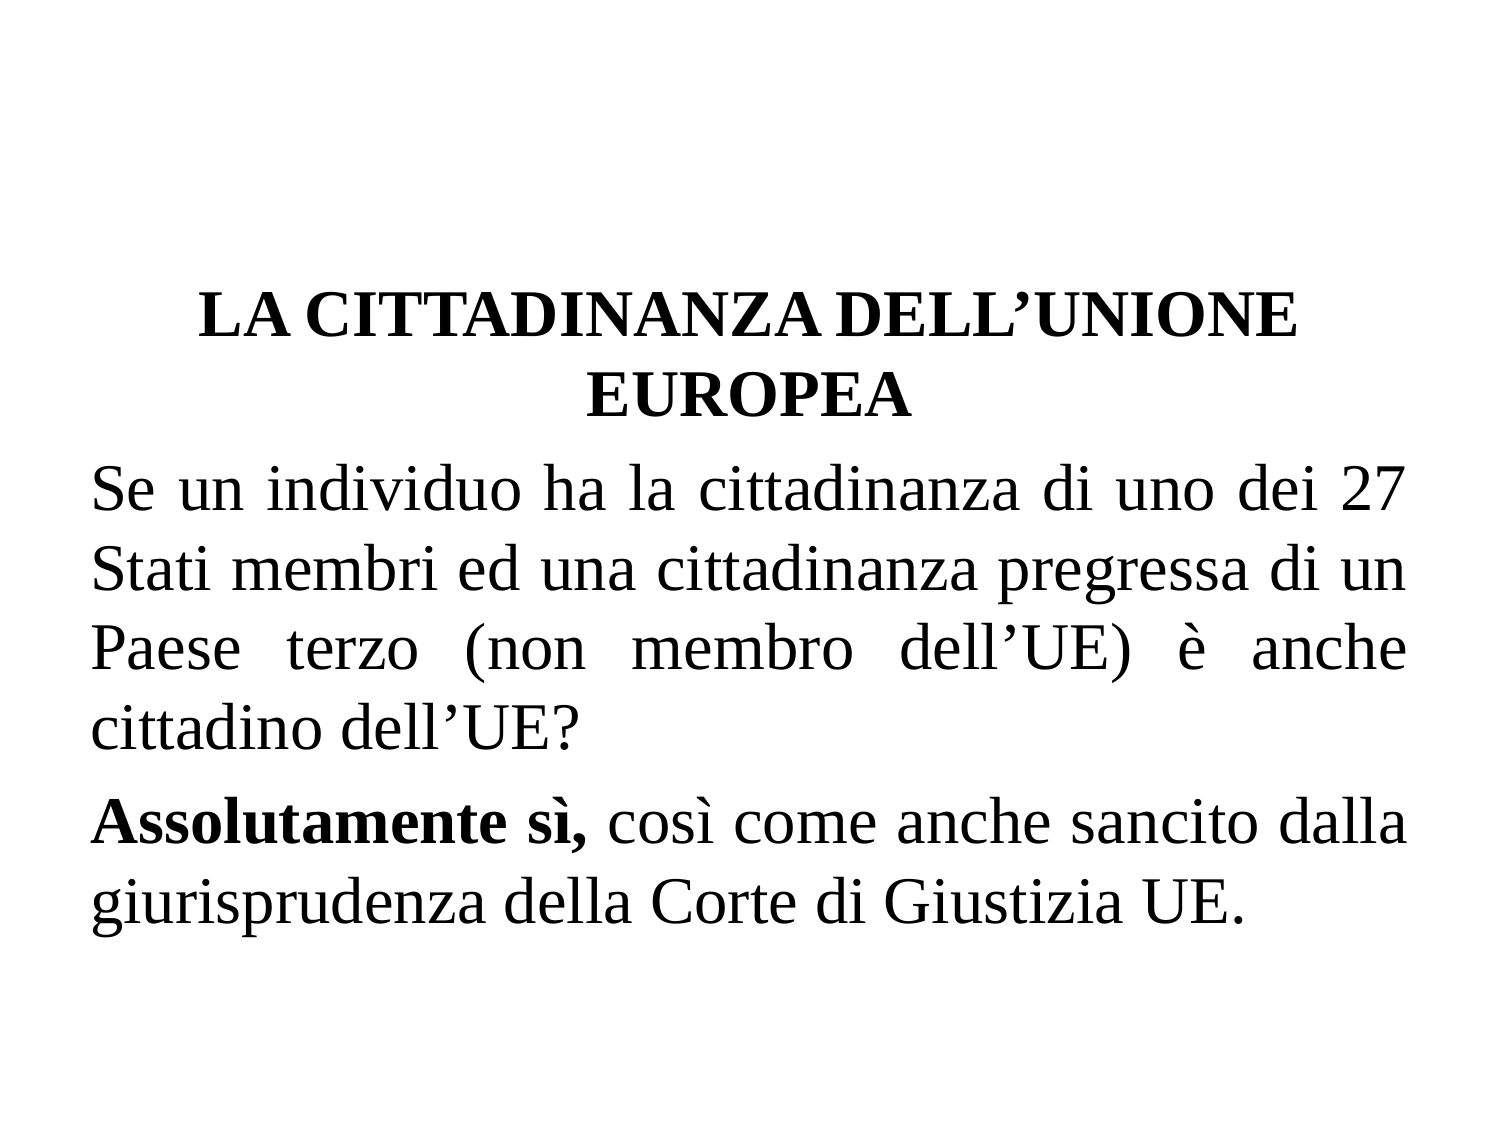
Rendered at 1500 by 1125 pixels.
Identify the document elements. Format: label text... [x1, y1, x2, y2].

list LA CITTADINANZA DELL’UNIONE EUROPEA Se un individuo ha la cittadinanza di uno dei 27 Stati membri ed una cittadinanza pregressa di un Paese terzo (non membro dell’UE) è anche cittadino dell’UE? Assolutamente sì, così come anche sancito dalla giurisprudenza della Corte di Giustizia UE. [75, 262, 1425, 1005]
